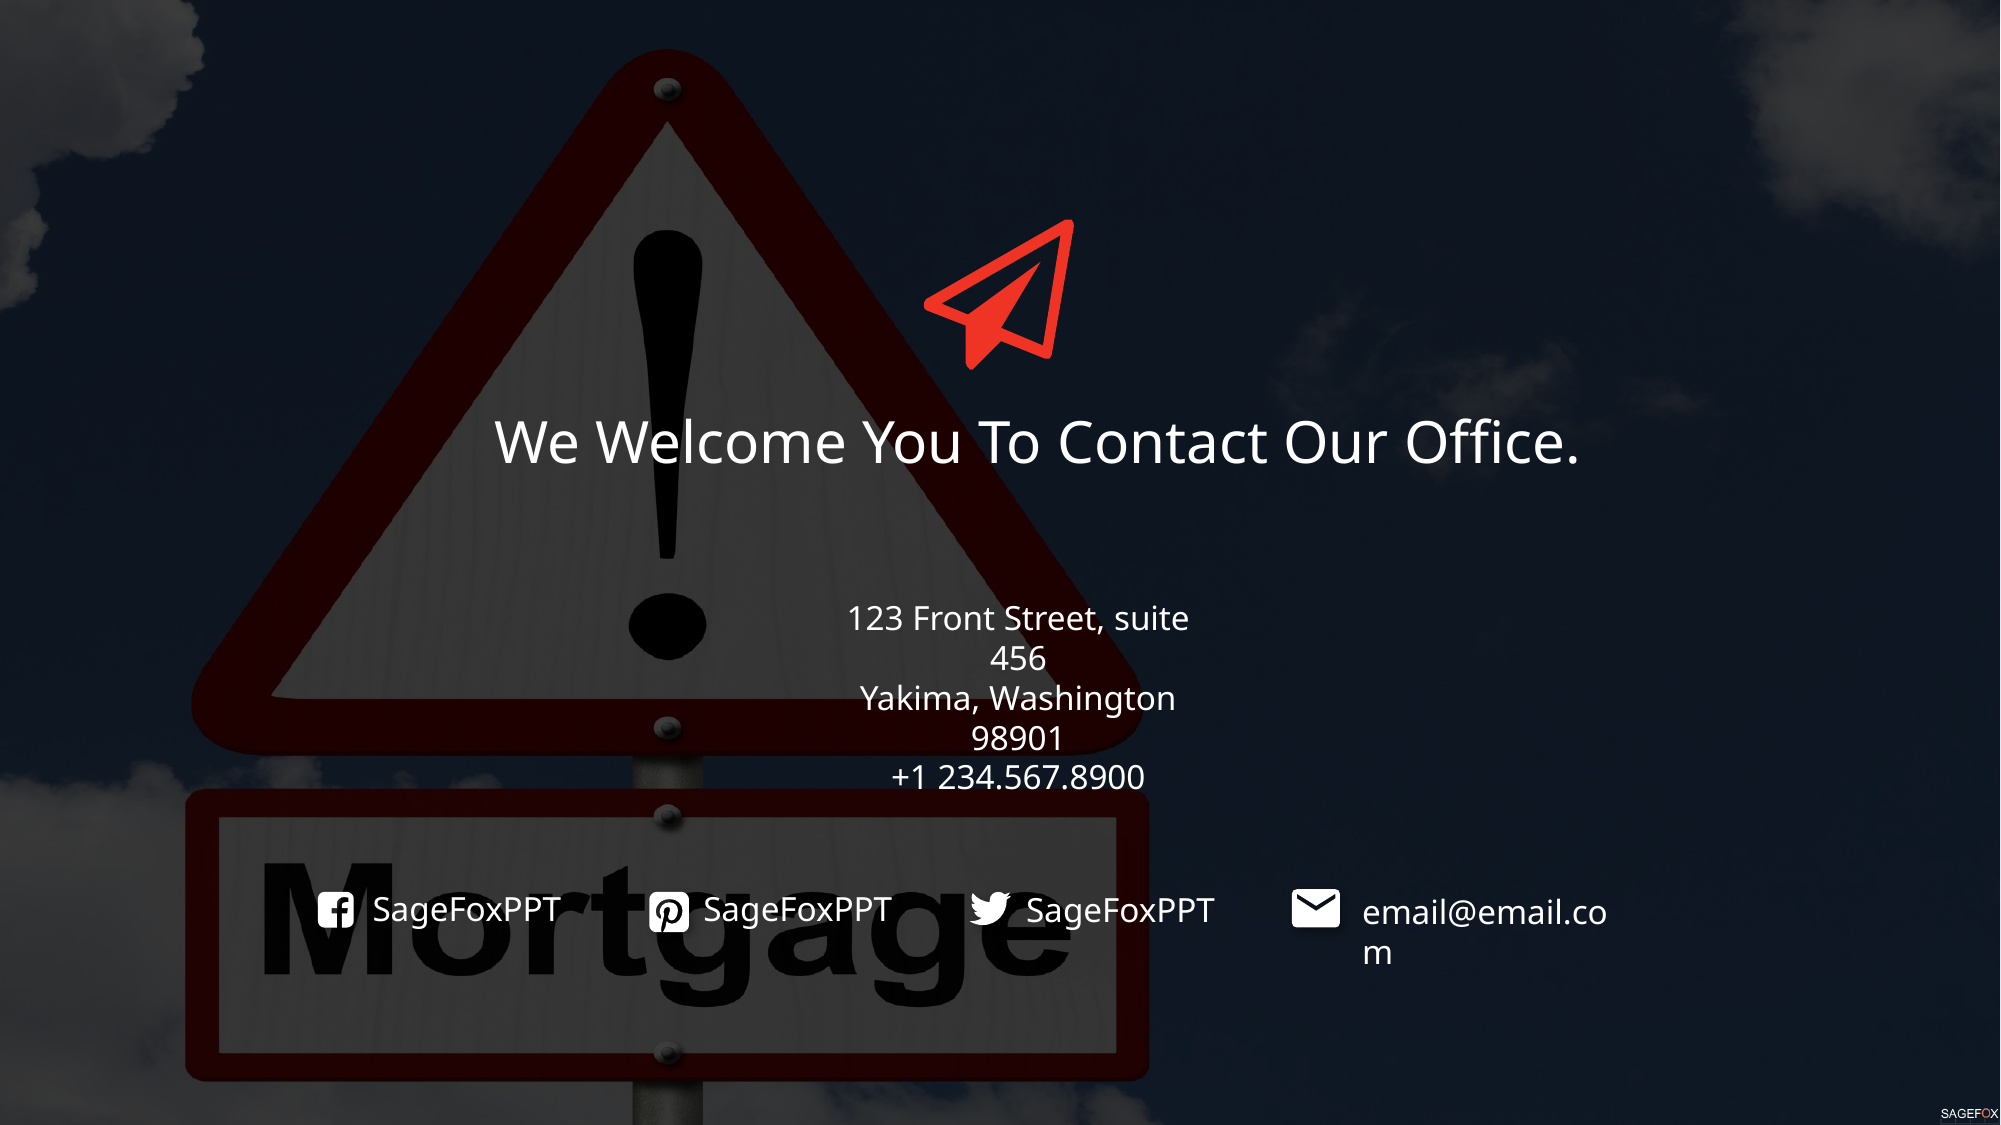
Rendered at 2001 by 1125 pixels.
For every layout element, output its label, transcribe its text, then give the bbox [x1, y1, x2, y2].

text_box [969, 891, 1011, 926]
text_box SageFoxPPT [688, 880, 929, 936]
text_box [649, 891, 688, 933]
text_box [1291, 889, 1340, 928]
picture [0, 0, 2001, 1125]
text_box [317, 891, 354, 928]
text_box We Welcome You To Contact Our Office. [477, 398, 1598, 483]
text_box 123 Front Street, suite 456 Yakima, Washington 98901 +1 234.567.8900 [808, 589, 1229, 804]
text_box SageFoxPPT [357, 880, 598, 936]
text_box SageFoxPPT [1011, 881, 1252, 937]
text_box email@email.com [1347, 884, 1649, 979]
text_box [923, 219, 1074, 370]
